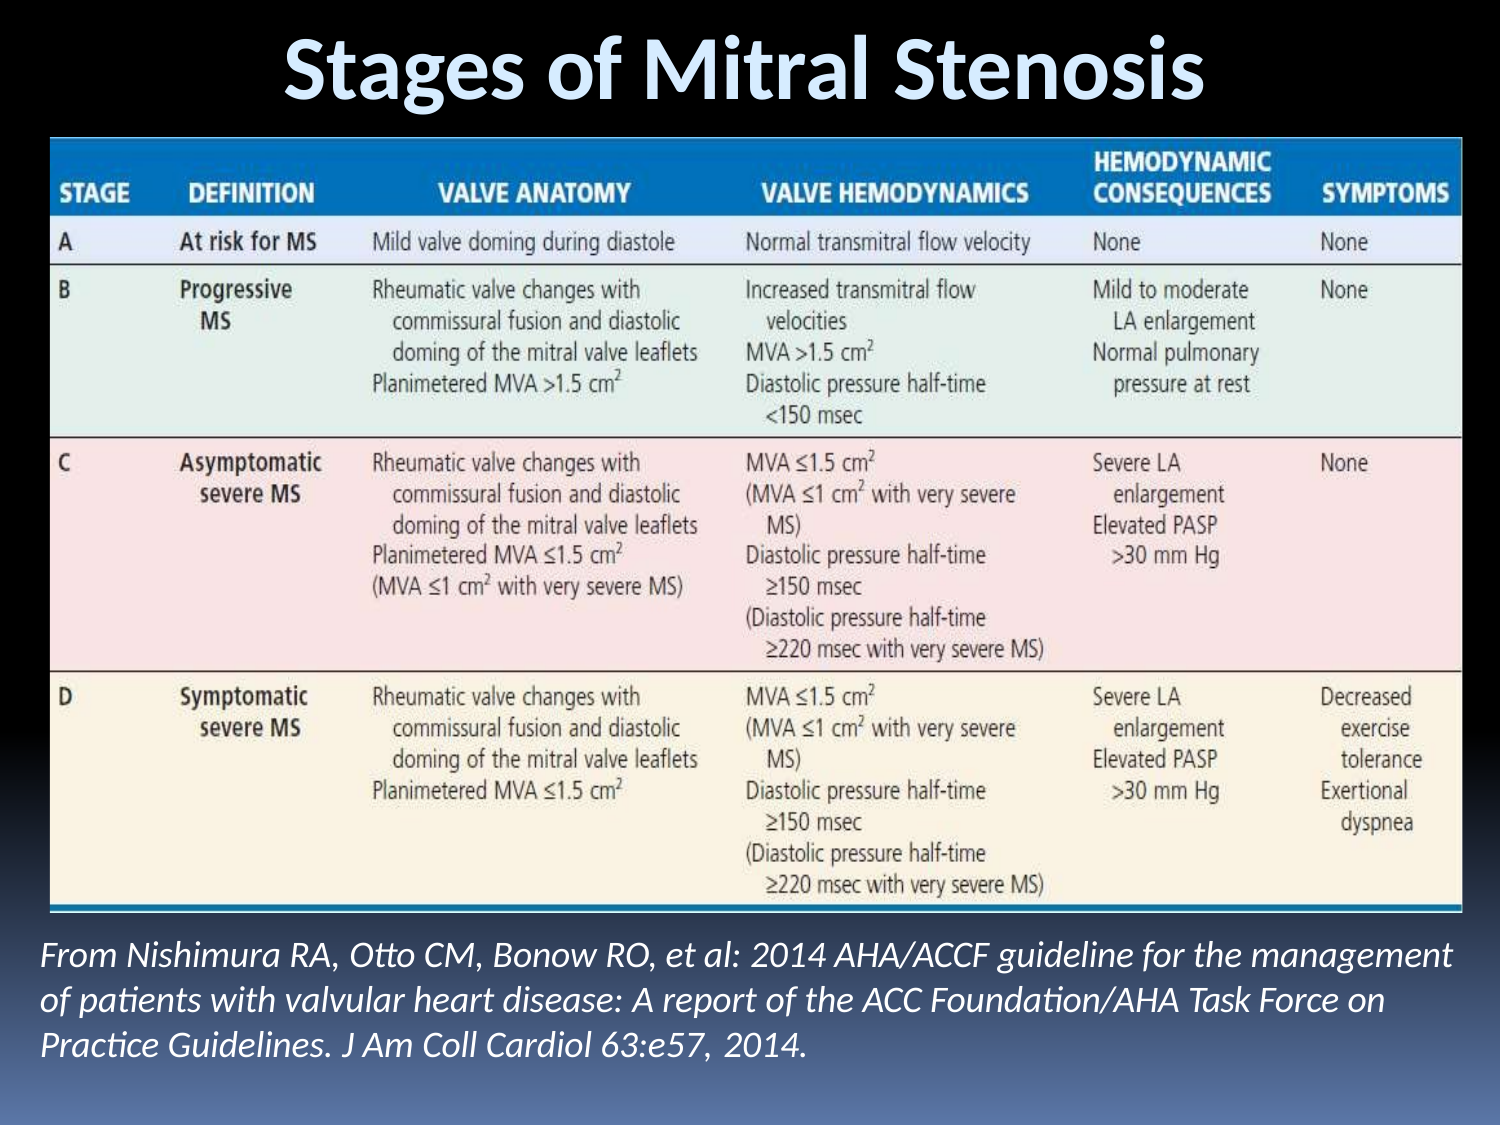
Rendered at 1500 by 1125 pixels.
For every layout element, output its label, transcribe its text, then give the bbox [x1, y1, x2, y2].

text_box From Nishimura RA, Otto CM, Bonow RO, et al: 2014 AHA/ACCF guideline for the management of patients with valvular heart disease: A report of the ACC Foundation/AHA Task Force on Practice Guidelines. J Am Coll Cardiol 63:e57, 2014. [37, 928, 1472, 1066]
title Stages of Mitral Stenosis [281, 5, 1219, 137]
text_box [49, 137, 1463, 913]
